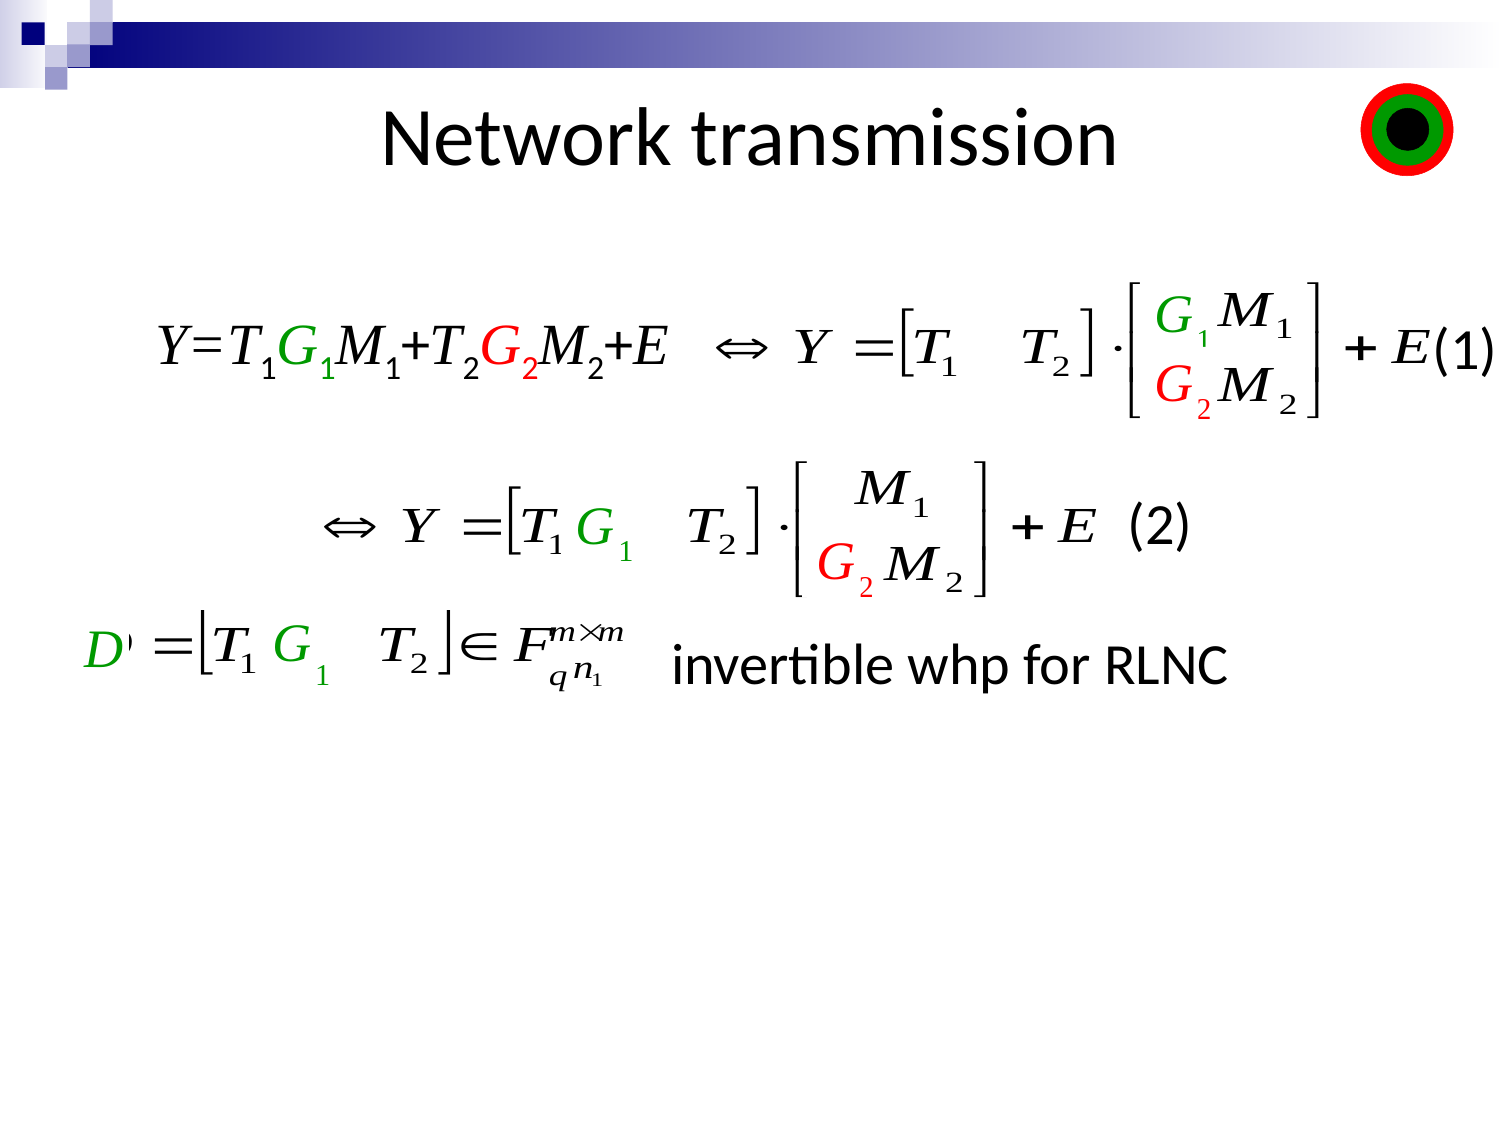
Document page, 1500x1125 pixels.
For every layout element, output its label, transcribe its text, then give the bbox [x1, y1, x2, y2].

text_box (1) [1450, 304, 1500, 388]
text_box D [68, 604, 131, 688]
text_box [566, 681, 609, 693]
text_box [1360, 83, 1454, 177]
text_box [74, 610, 604, 704]
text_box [257, 598, 336, 685]
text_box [801, 517, 880, 599]
text_box Network transmission [74, 75, 1425, 244]
text_box invertible whp for RLNC [656, 620, 1442, 704]
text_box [702, 270, 1445, 432]
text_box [1139, 339, 1217, 421]
text_box Y=T1G1M1+T2G2M2+E [140, 304, 697, 388]
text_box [1139, 270, 1217, 339]
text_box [538, 609, 636, 673]
text_box (2) [1116, 479, 1266, 563]
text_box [310, 449, 1112, 610]
